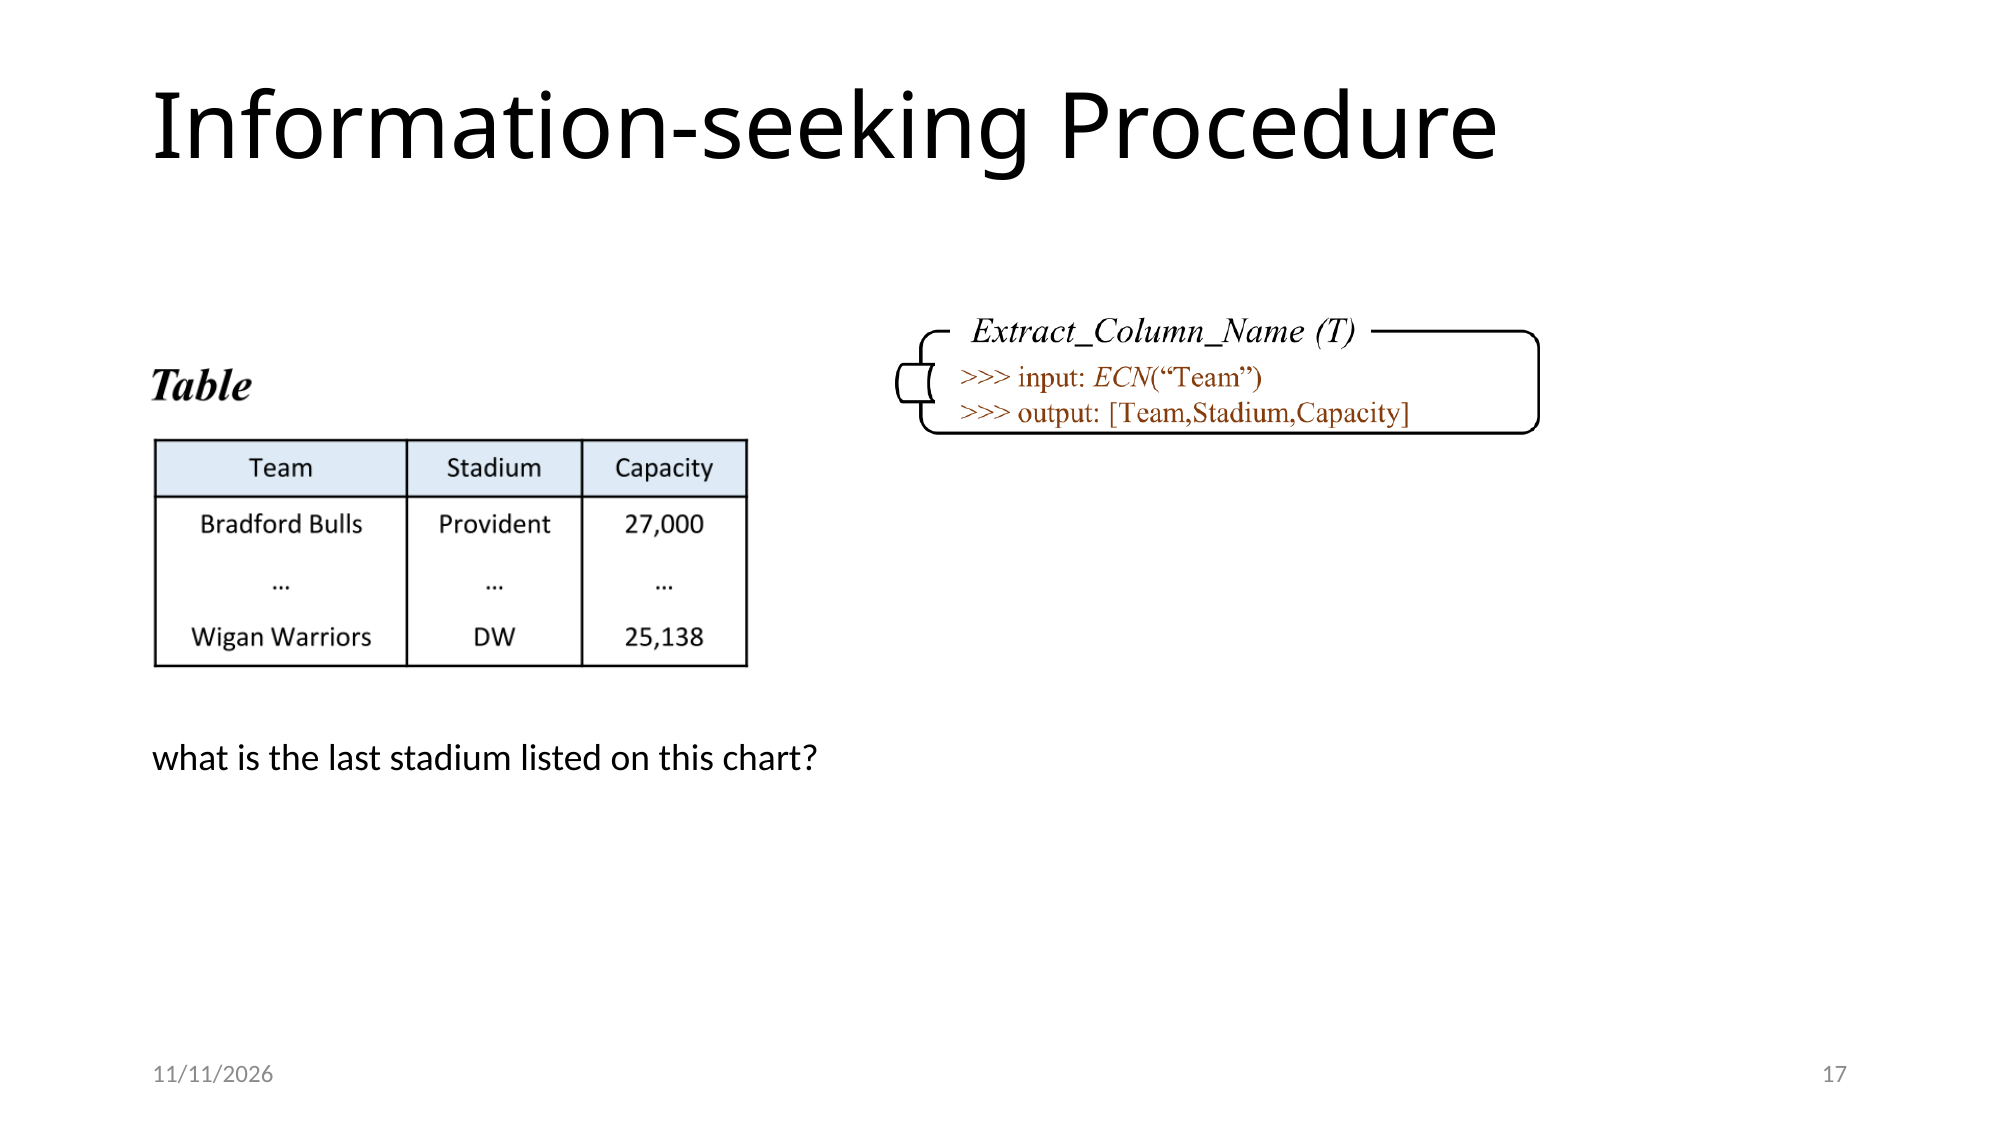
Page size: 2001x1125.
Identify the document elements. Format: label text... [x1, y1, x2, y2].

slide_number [137, 1042, 588, 1103]
text_box ﻿what is the last stadium listed on this chart? [137, 726, 865, 786]
slide_number 17 [1412, 1042, 1863, 1103]
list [137, 343, 767, 688]
picture [876, 300, 1549, 454]
title Information-seeking Procedure [137, 59, 1863, 199]
